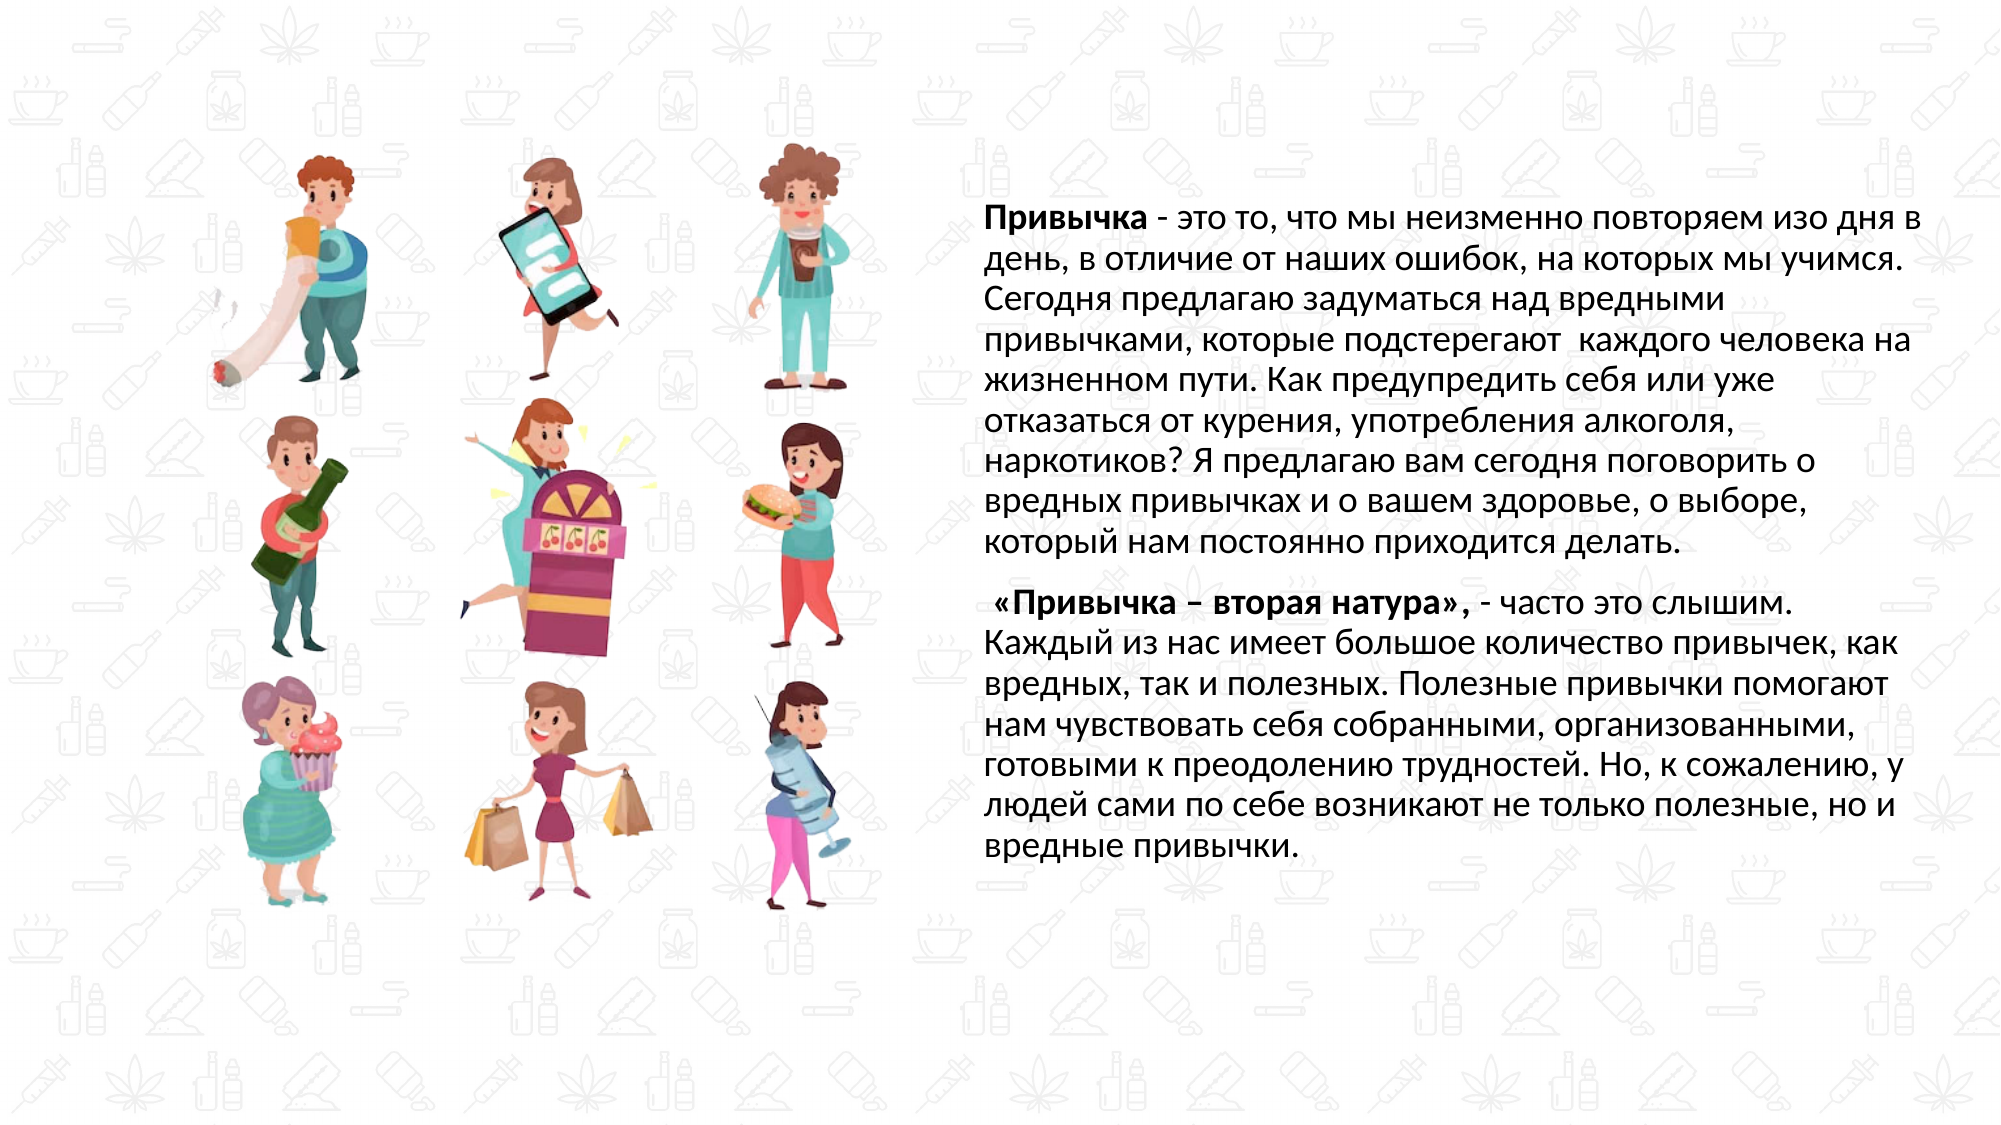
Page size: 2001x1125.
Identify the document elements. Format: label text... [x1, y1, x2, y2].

subtitle Привычка - это то, что мы неизменно повторяем изо дня в день, в отличие от наших ошибок, на которых мы учимся. Сегодня предлагаю задуматься над вредными привычками, которые подстерегают каждого человека на жизненном пути. Как предупредить себя или уже отказаться от курения, употребления алкоголя, наркотиков? Я предлагаю вам сегодня поговорить о вредных привычках и о вашем здоровье, о выборе, который нам постоянно приходится делать. «Привычка – вторая натура», - часто это слышим. Каждый из нас имеет большое количество привычек, как вредных, так и полезных. Полезные привычки помогают нам чувствовать себя собранными, организованными, готовыми к преодолению трудностей. Но, к сожалению, у людей сами по себе возникают не только полезные, но и вредные привычки. [969, 189, 1948, 872]
picture [123, 120, 945, 941]
